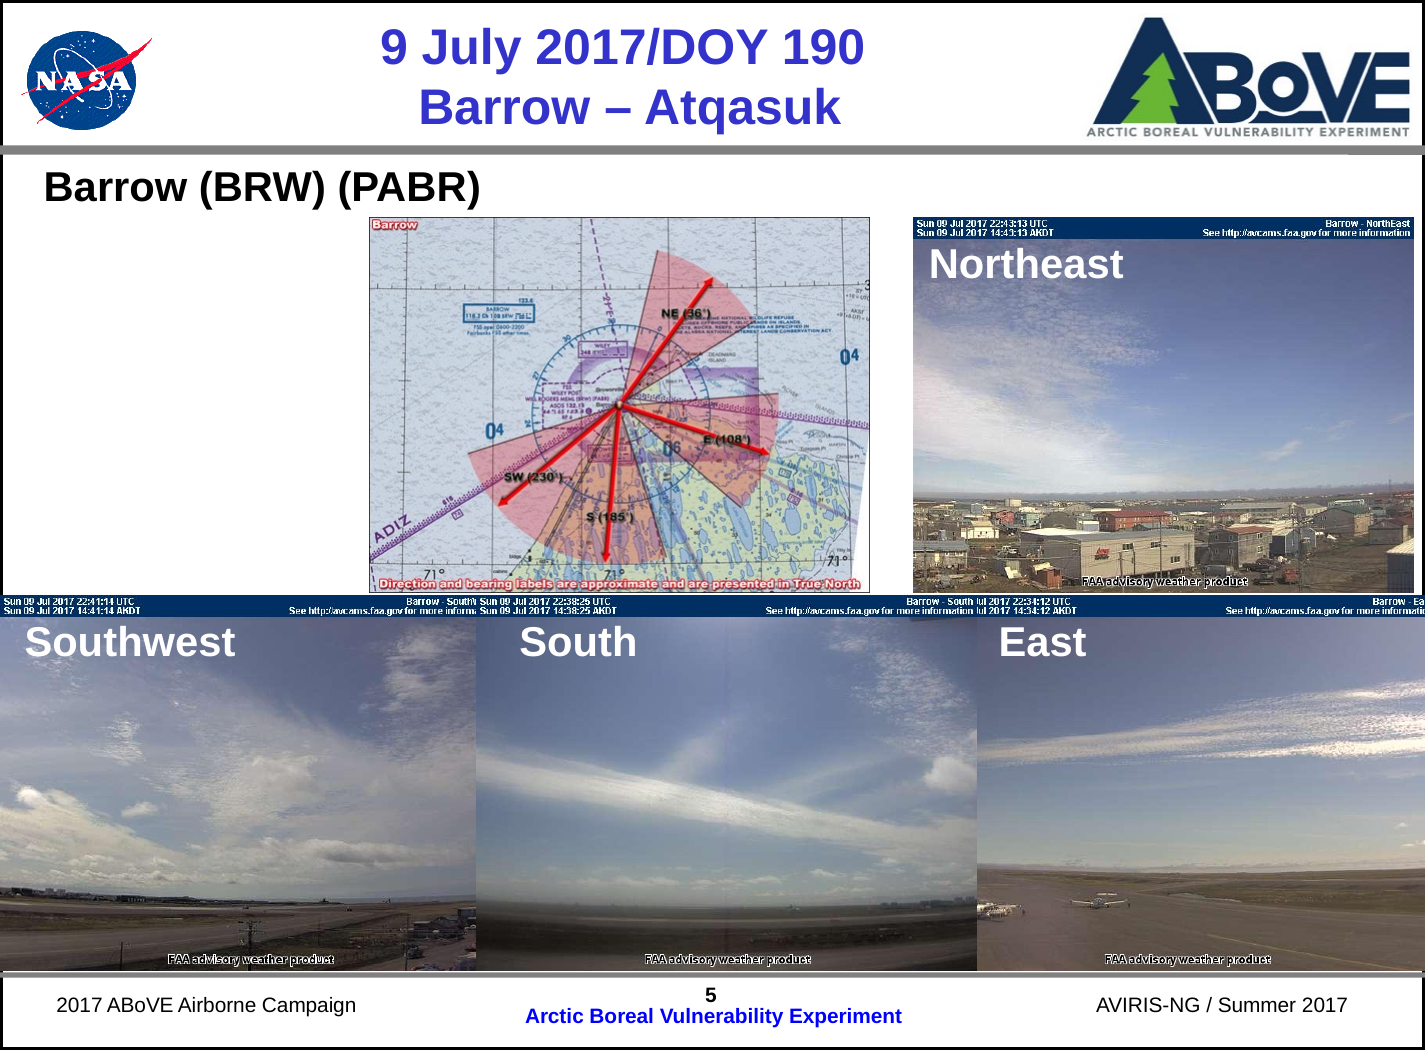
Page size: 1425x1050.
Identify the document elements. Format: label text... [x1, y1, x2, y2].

title 9 July 2017/DOY 190 Barrow – Atqasuk [145, 22, 1115, 126]
picture [913, 217, 1414, 594]
picture [1082, 13, 1414, 141]
picture [8, 15, 163, 142]
picture [0, 595, 1425, 972]
text_box Barrow (BRW) (PABR) [28, 152, 497, 217]
picture [369, 217, 871, 594]
